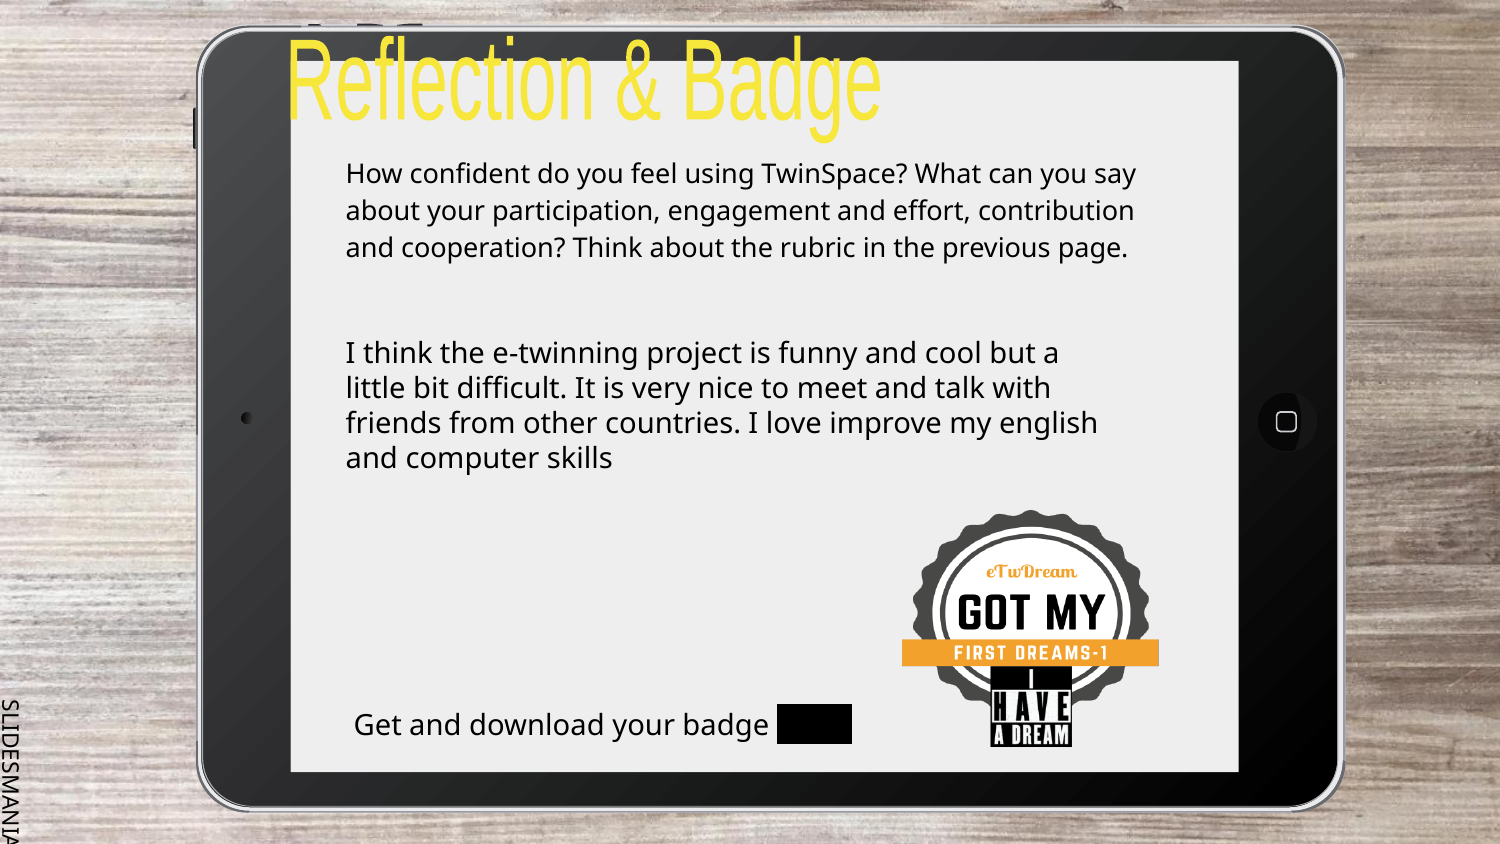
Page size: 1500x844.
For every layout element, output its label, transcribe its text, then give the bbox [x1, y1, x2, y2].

text_box Get and download your badge HERE [338, 690, 860, 761]
text_box I think the e-twinning project is funny and cool but a little bit difficult. It is very nice to meet and talk with friends from other countries. I love improve my english and computer skills [330, 319, 1120, 489]
list How confident do you feel using TwinSpace? What can you say about your participation, engagement and effort, contribution and cooperation? Think about the rubric in the previous page. [330, 136, 1204, 353]
text_box [151, 353, 330, 419]
picture [0, 0, 1500, 844]
text_box [1120, 353, 1352, 419]
